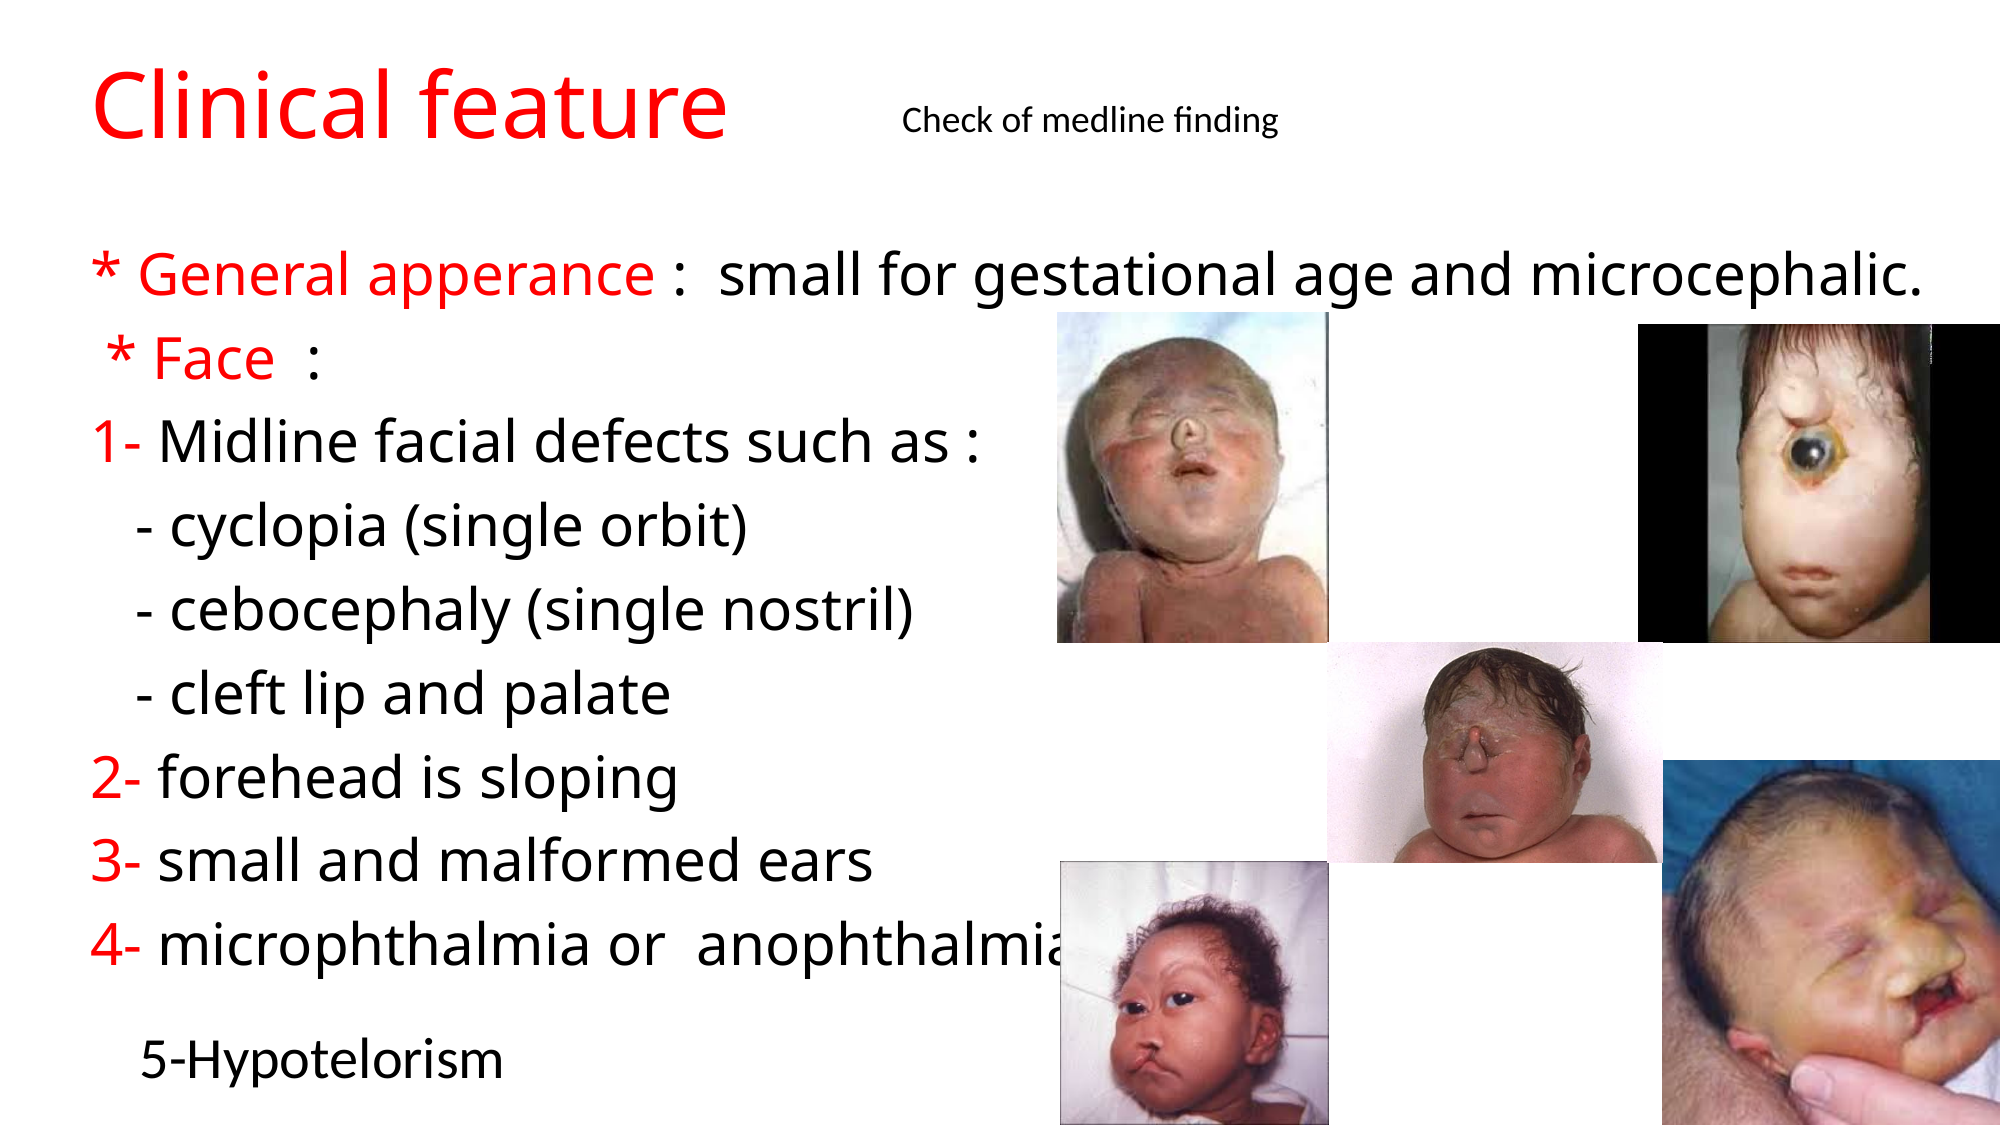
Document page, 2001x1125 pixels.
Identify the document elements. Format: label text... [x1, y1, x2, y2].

title Clinical feature [75, 0, 1800, 218]
text_box Check of medline finding [887, 87, 1425, 148]
list * General apperance : small for gestational age and microcephalic. * Face : 1- Midline facial defects such as : - cyclopia (single orbit) - cebocephaly (single nostril) - cleft lip and palate 2- forehead is sloping 3- small and malformed ears 4- microphthalmia or anophthalmia [75, 237, 2000, 1125]
picture [1057, 312, 2000, 1125]
text_box 5-Hypotelorism [125, 1012, 550, 1098]
